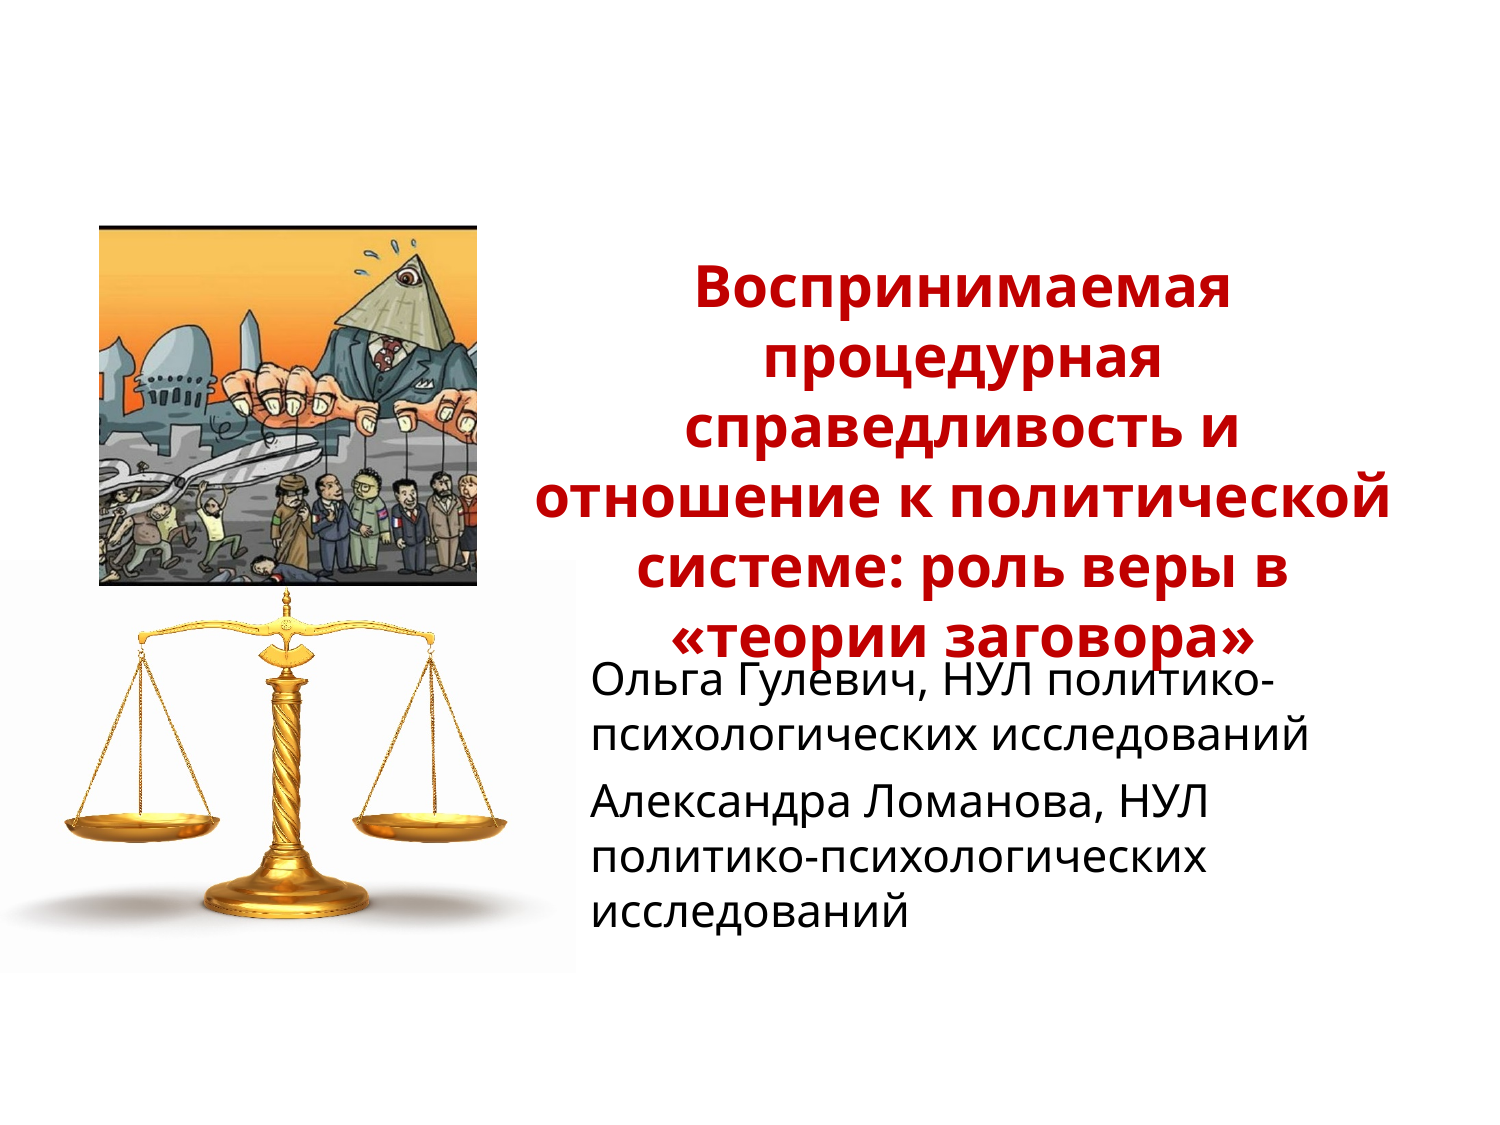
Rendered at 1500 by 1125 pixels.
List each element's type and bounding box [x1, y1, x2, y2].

text_box [580, 242, 1429, 893]
text_box [0, 225, 576, 974]
